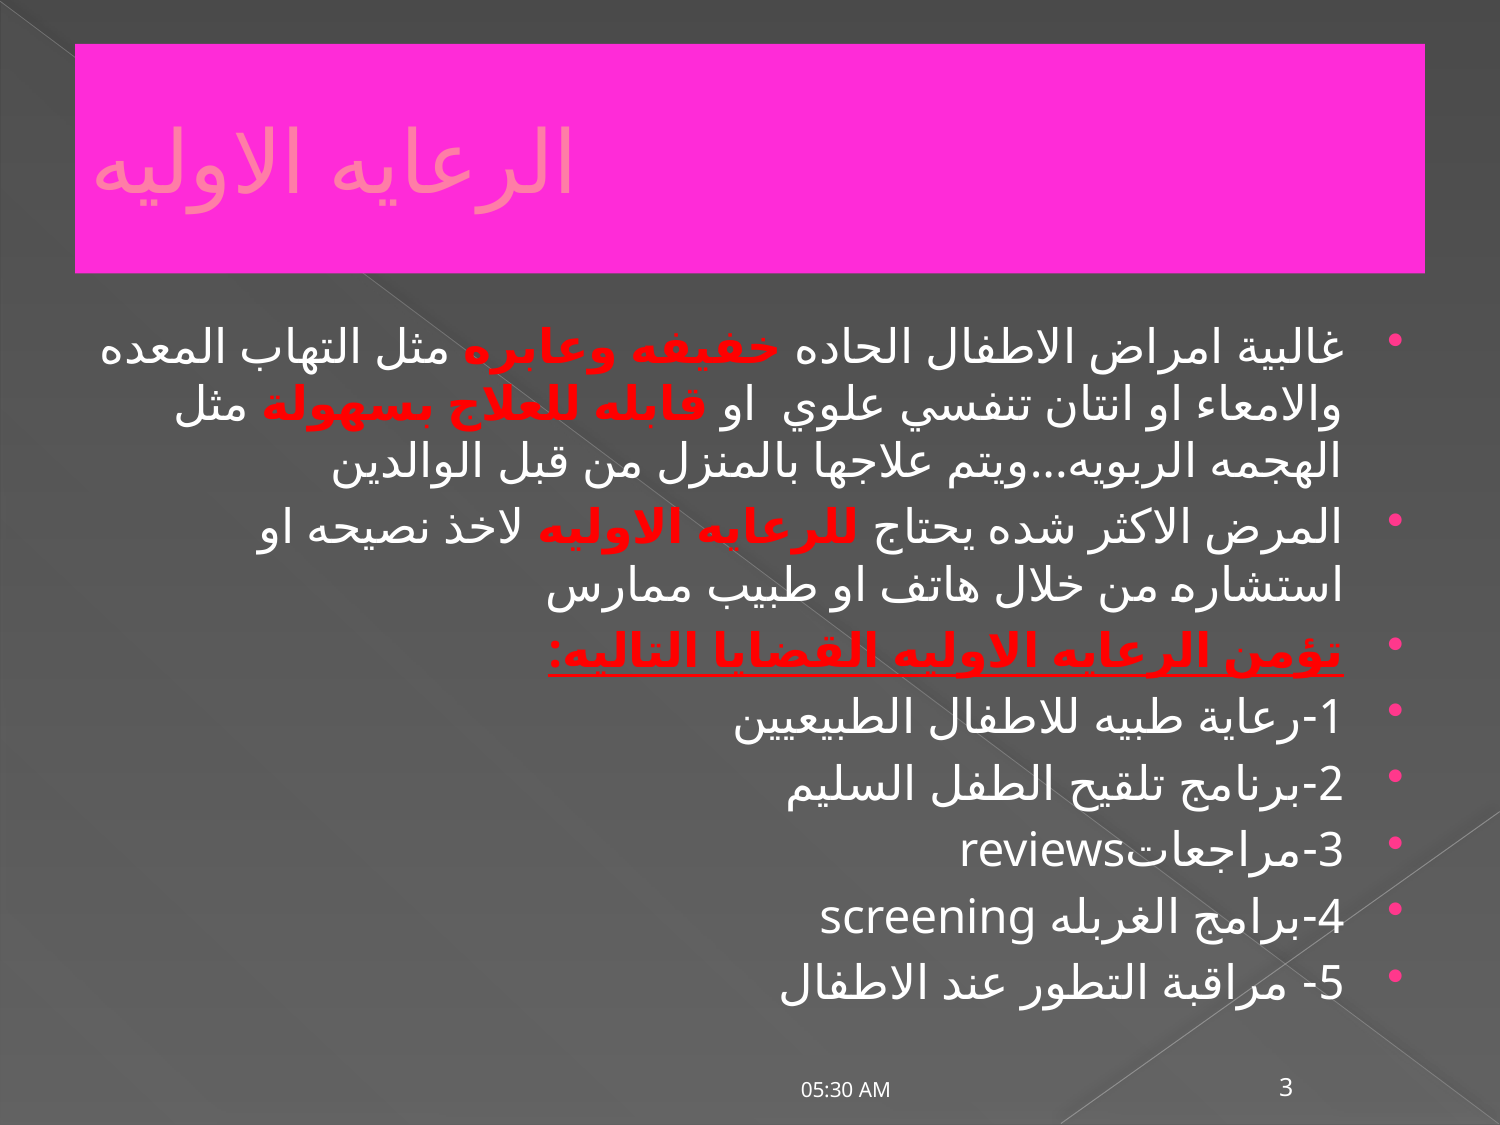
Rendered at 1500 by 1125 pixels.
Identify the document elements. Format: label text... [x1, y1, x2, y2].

slide_number 3 [1245, 1063, 1328, 1113]
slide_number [786, 1062, 1136, 1113]
title الرعايه الاوليه [75, 43, 1425, 274]
list غالبية امراض الاطفال الحاده خفيفه وعابره مثل التهاب المعده والامعاء او انتان تنفسي علوي او قابله للعلاج بسهولة مثل الهجمه الربويه...ويتم علاجها بالمنزل من قبل الوالدين المرض الاكثر شده يحتاج للرعايه الاوليه لاخذ نصيحه او استشاره من خلال هاتف او طبيب ممارس تؤمن الرعايه الاوليه القضايا التاليه: 1-رعاية طبيه للاطفال الطبيعيين 2-برنامج تلقيح الطفل السليم 3-مراجعاتreviews 4-برامج الغربله screening 5- مراقبة التطور عند الاطفال [75, 308, 1425, 1059]
